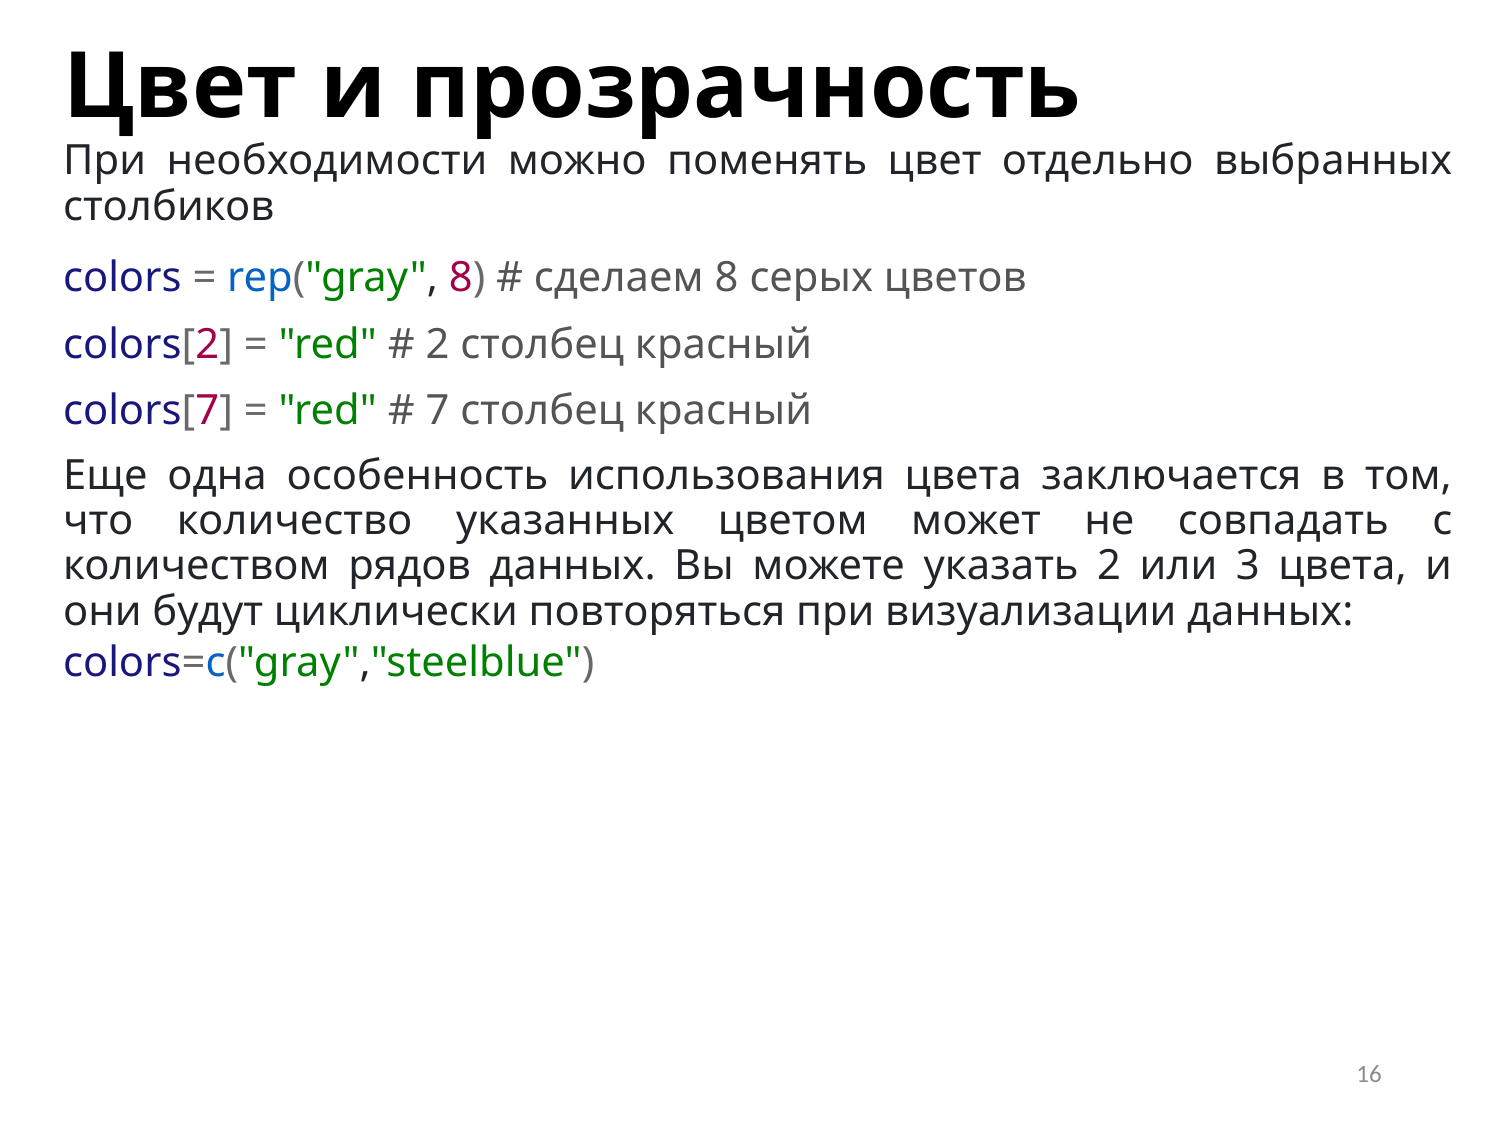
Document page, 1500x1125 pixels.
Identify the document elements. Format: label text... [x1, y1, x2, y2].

list При необходимости можно поменять цвет отдельно выбранных столбиков colors = rep("gray", 8) # сделаем 8 серых цветов colors[2] = "red" # 2 столбец красный сolors[7] = "red" # 7 столбец красный Еще одна особенность использования цвета заключается в том, что количество указанных цветом может не совпадать с количеством рядов данных. Вы можете указать 2 или 3 цвета, и они будут циклически повторяться при визуализации данных: colors=c("gray","steelblue") [48, 131, 1468, 1050]
slide_number 16 [1059, 1042, 1397, 1103]
title Цвет и прозрачность [48, 0, 1342, 131]
